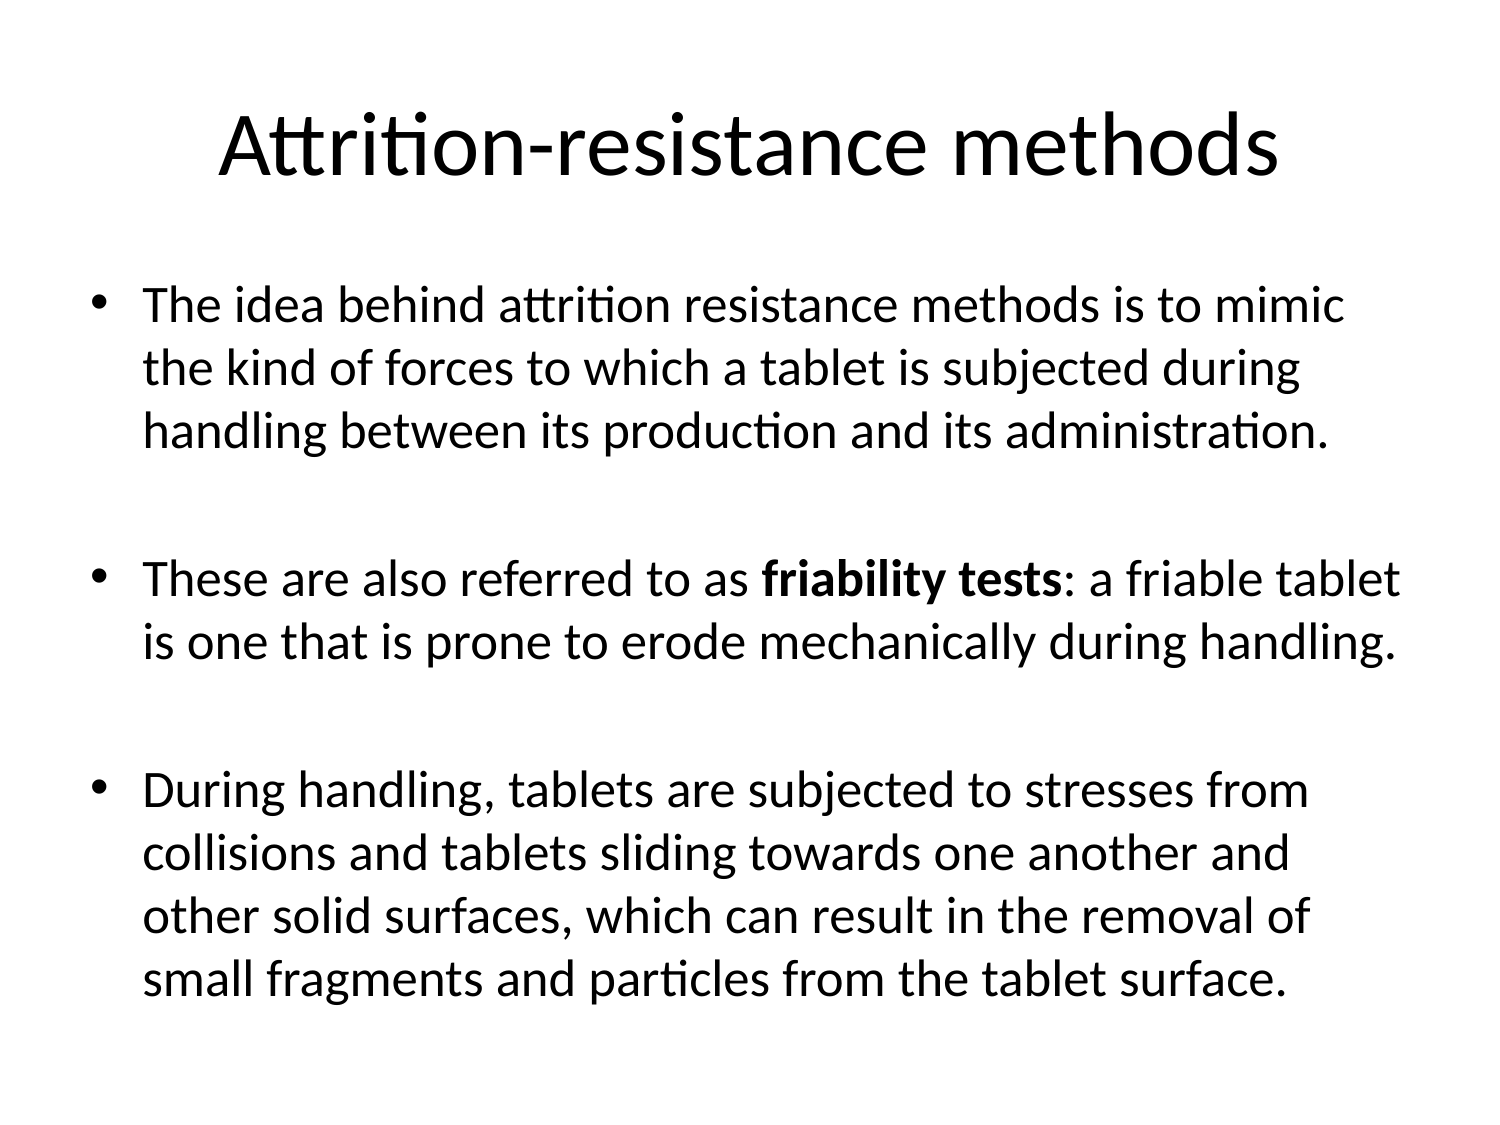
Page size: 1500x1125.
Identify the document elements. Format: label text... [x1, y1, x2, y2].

title Attrition-resistance methods [75, 45, 1425, 233]
list The idea behind attrition resistance methods is to mimic the kind of forces to which a tablet is subjected during handling between its production and its administration. These are also referred to as friability tests: a friable tablet is one that is prone to erode mechanically during handling. During handling, tablets are subjected to stresses from collisions and tablets sliding towards one another and other solid surfaces, which can result in the removal of small fragments and particles from the tablet surface. [75, 262, 1425, 1063]
